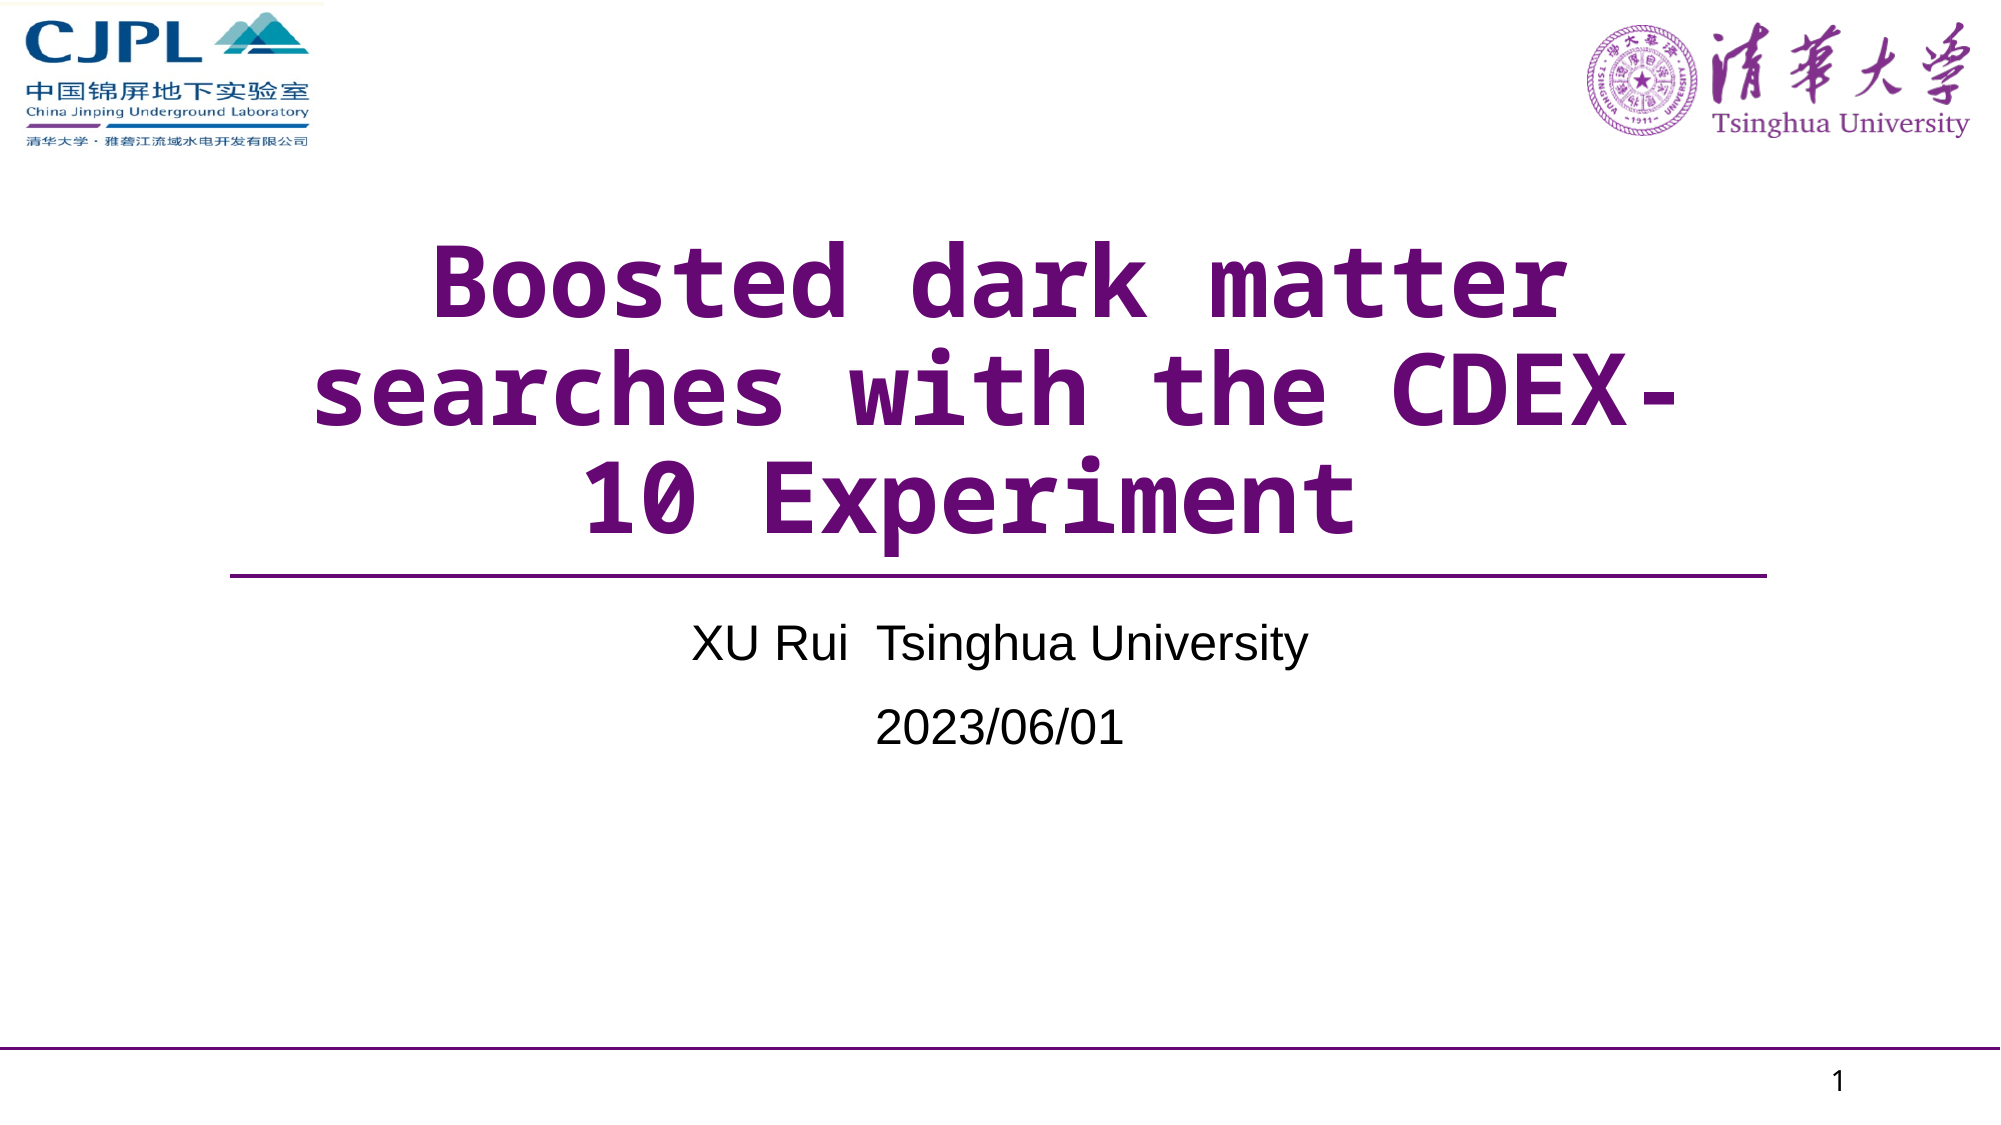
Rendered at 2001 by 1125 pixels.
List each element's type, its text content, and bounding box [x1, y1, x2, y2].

picture [1587, 22, 1971, 139]
title Boosted dark matter searches with the CDEX-10 Experiment [249, 170, 1750, 563]
slide_number 1 [1412, 1052, 1863, 1113]
subtitle XU Rui Tsinghua University 2023/06/01 [249, 590, 1750, 863]
picture [0, 2, 324, 152]
